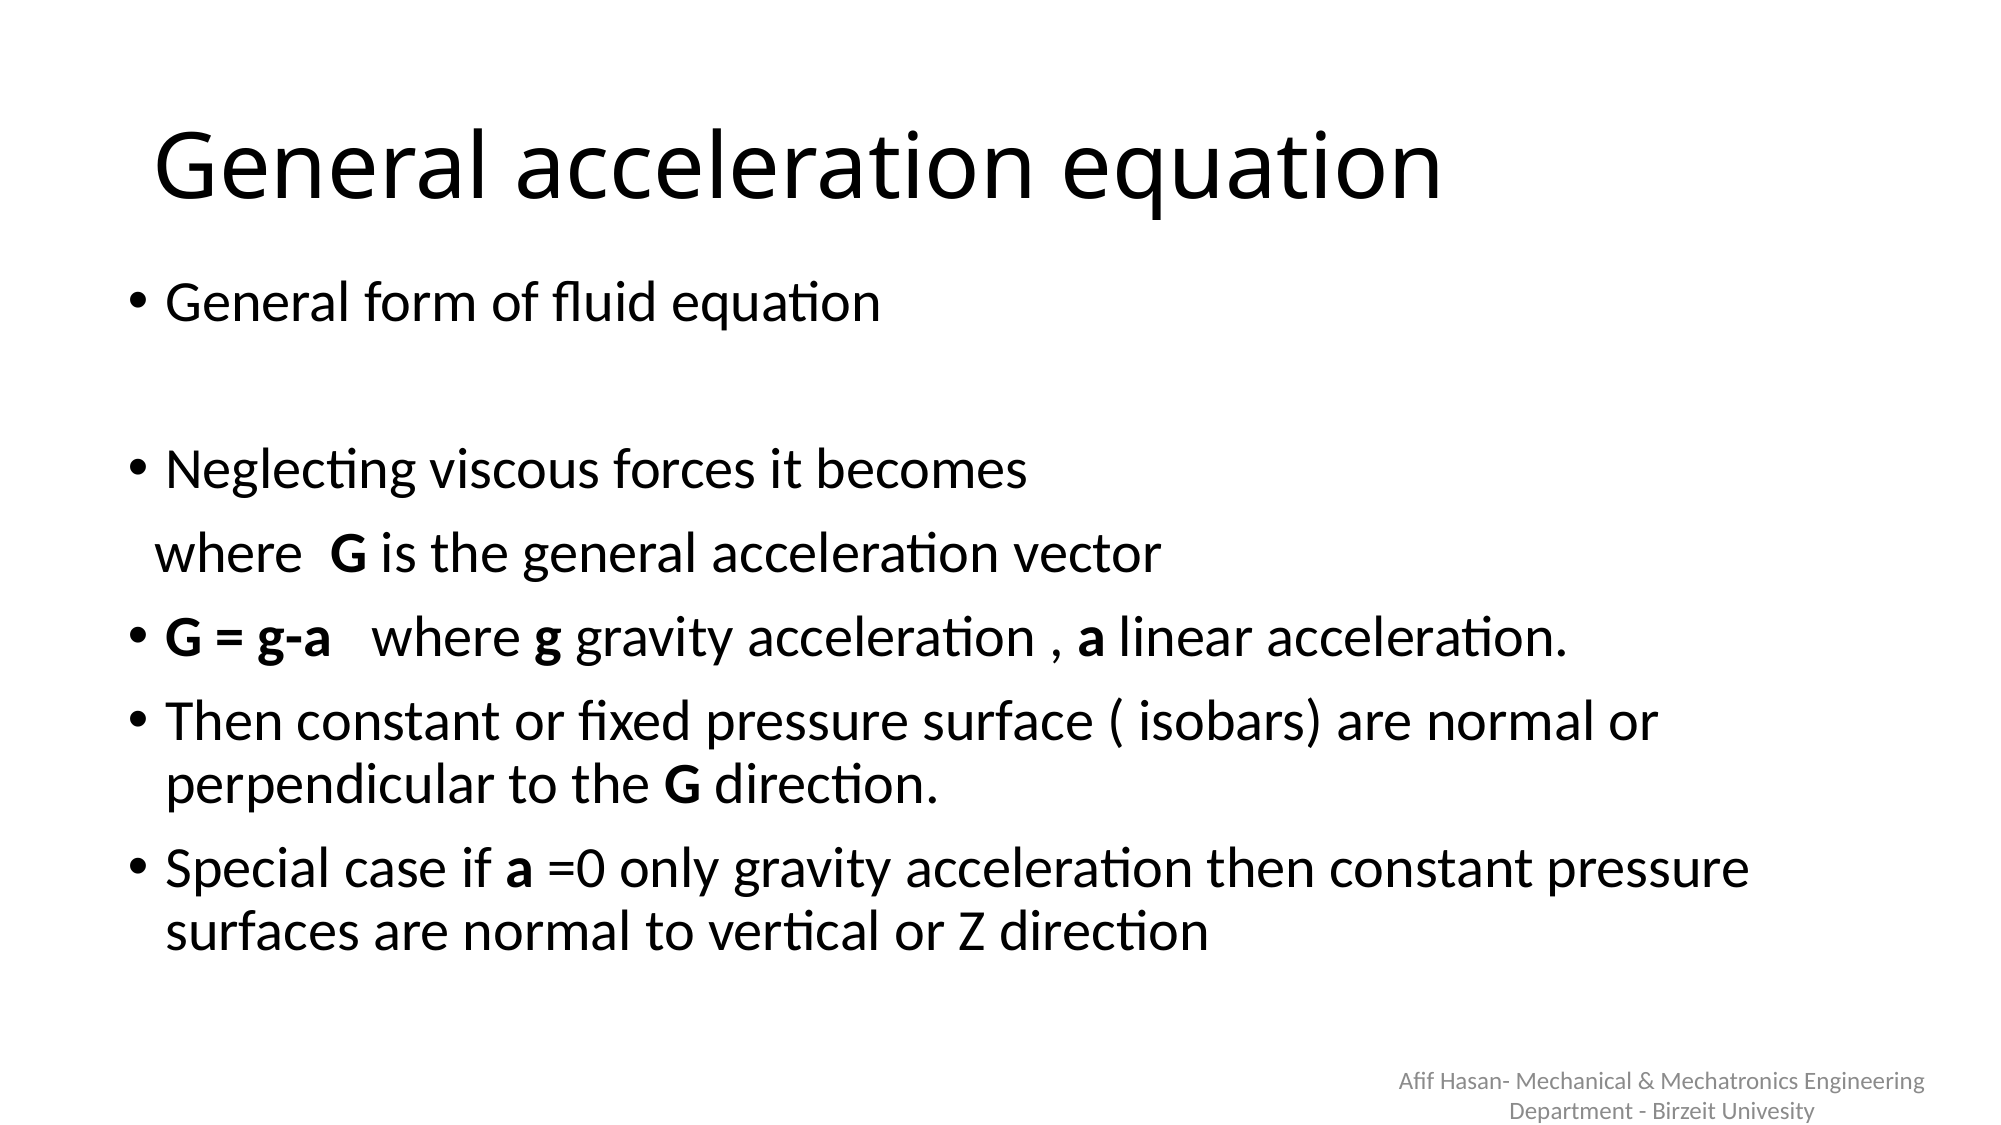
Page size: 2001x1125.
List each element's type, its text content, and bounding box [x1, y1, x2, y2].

footer Afif Hasan- Mechanical & Mechatronics Engineering Department - Birzeit Univesity [1325, 1065, 2000, 1125]
title General acceleration equation [137, 59, 1863, 278]
